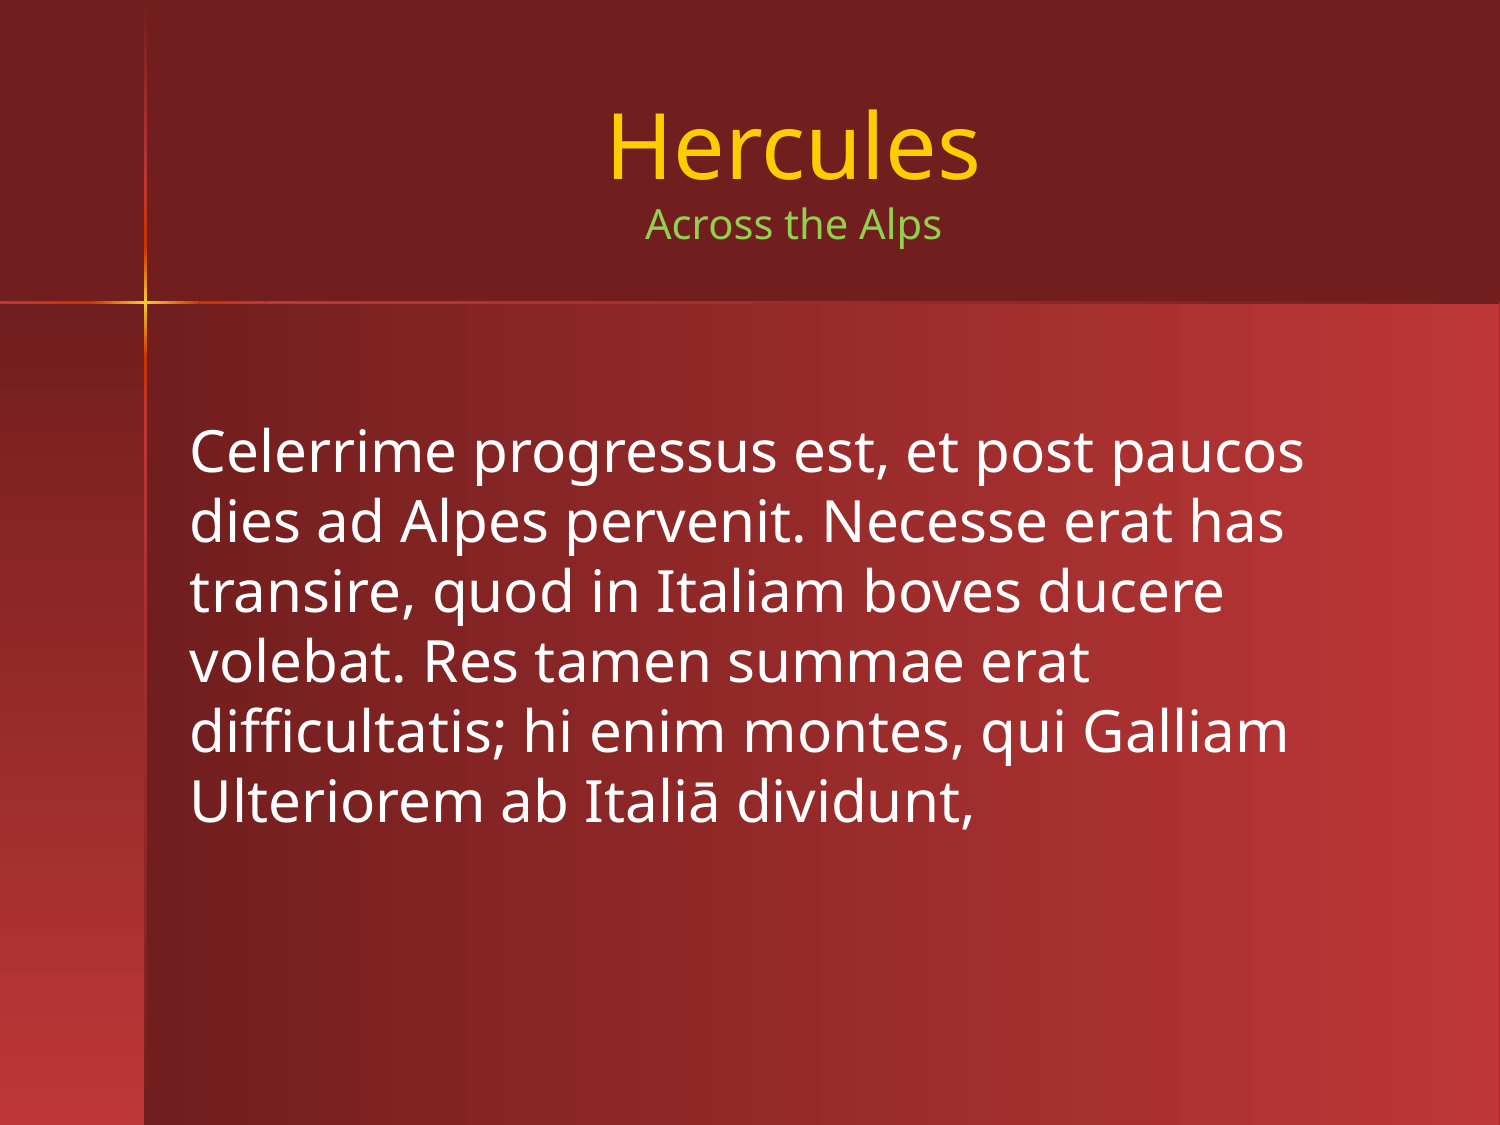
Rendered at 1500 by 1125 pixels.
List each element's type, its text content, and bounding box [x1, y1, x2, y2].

title Hercules Across the Alps [174, 49, 1413, 286]
list Celerrime progressus est, et post paucos dies ad Alpes pervenit. Necesse erat has transire, quod in Italiam boves ducere volebat. Res tamen summae erat difficultatis; hi enim montes, qui Galliam Ulteriorem ab Italiā dividunt, [174, 324, 1413, 1001]
